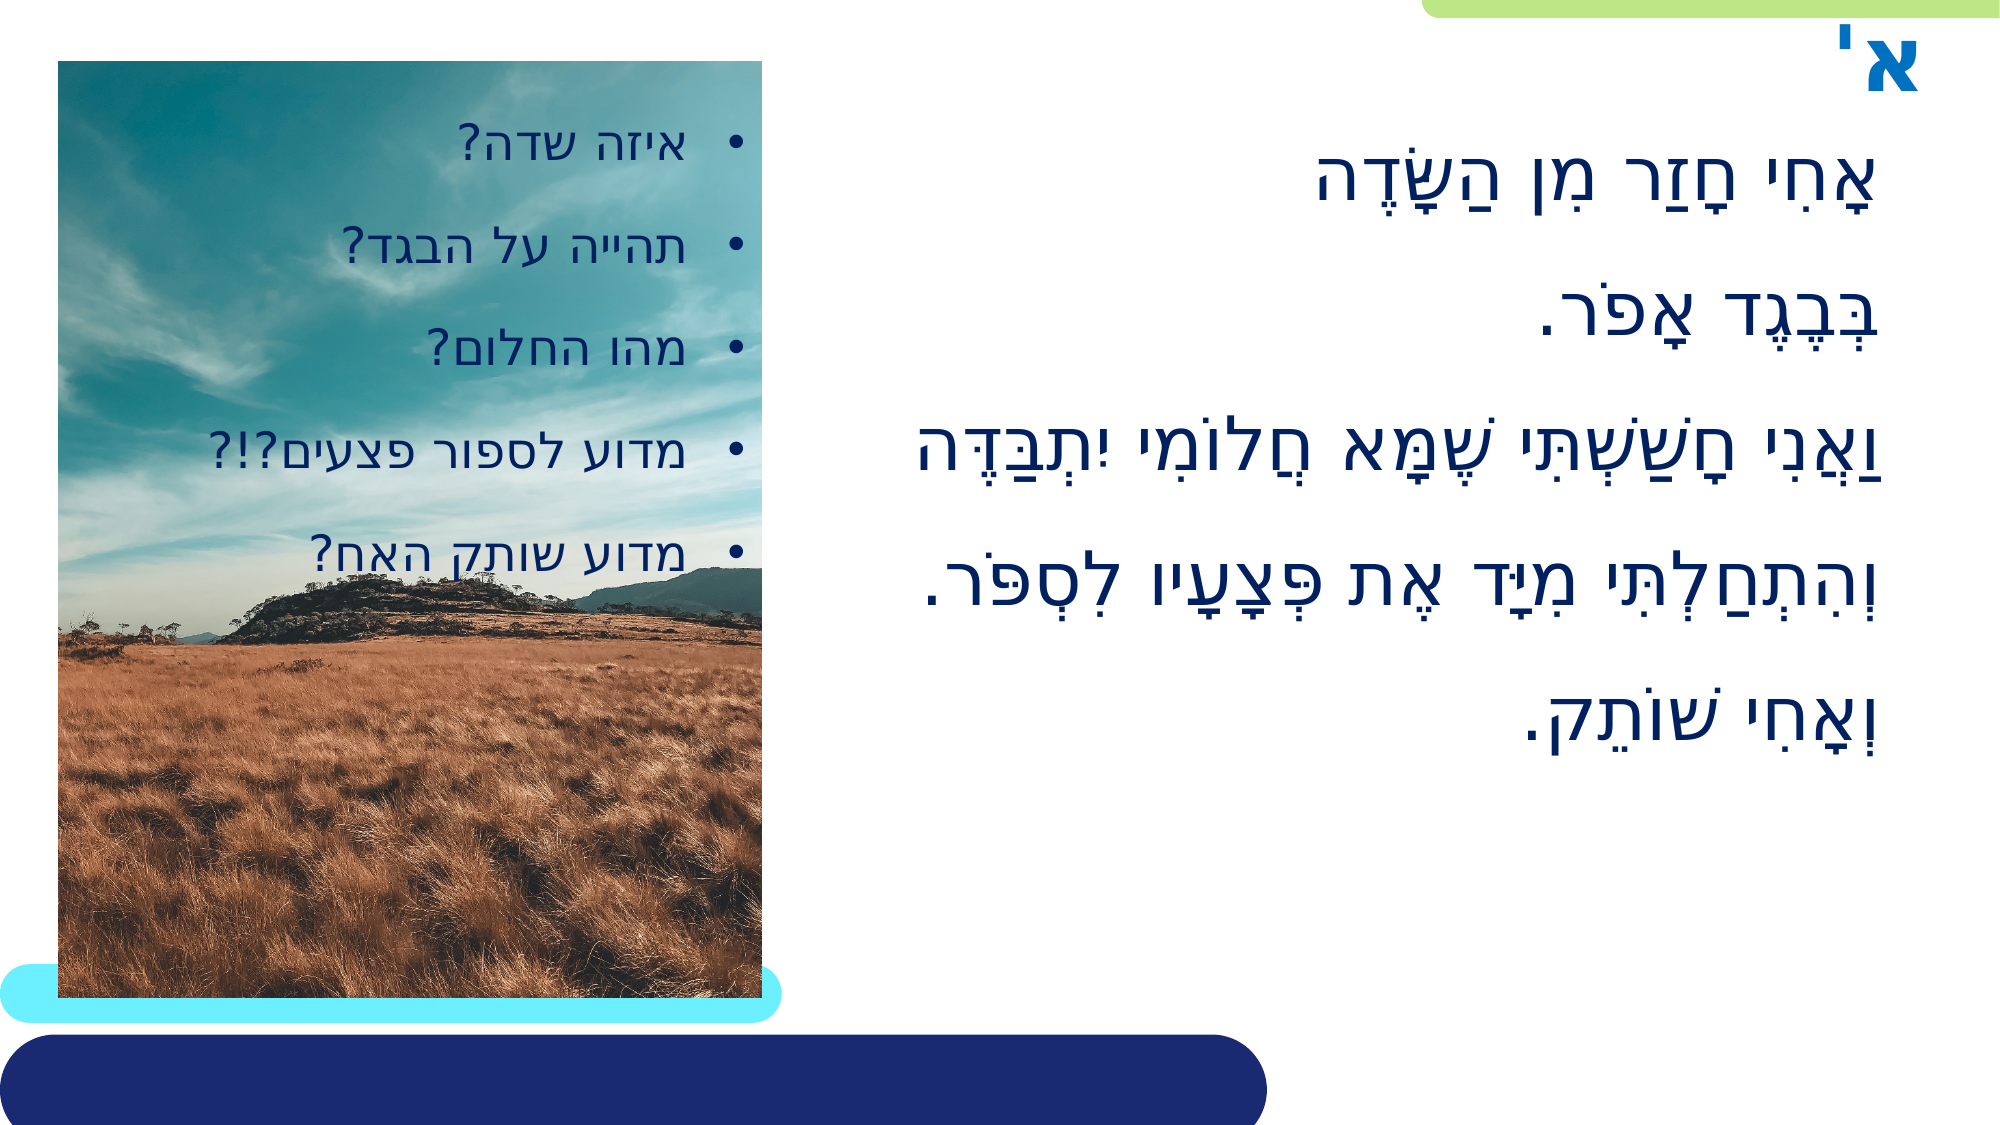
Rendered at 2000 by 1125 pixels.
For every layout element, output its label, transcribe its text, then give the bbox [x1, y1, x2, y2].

picture [58, 60, 762, 998]
list בית א' [1657, 29, 1941, 118]
list אָחִי חָזַר מִן הַשָּׂדֶה בְּבֶגֶד אָפֹר. וַאֲנִי חָשַׁשְׁתִּי שֶׁמָּא חֲלוֹמִי יִתְבַּדֶּה וְהִתְחַלְתִּי מִיָּד אֶת פְּצָעָיו לִסְפֹּר. וְאָחִי שׁוֹתֵק. [84, 73, 1897, 1010]
